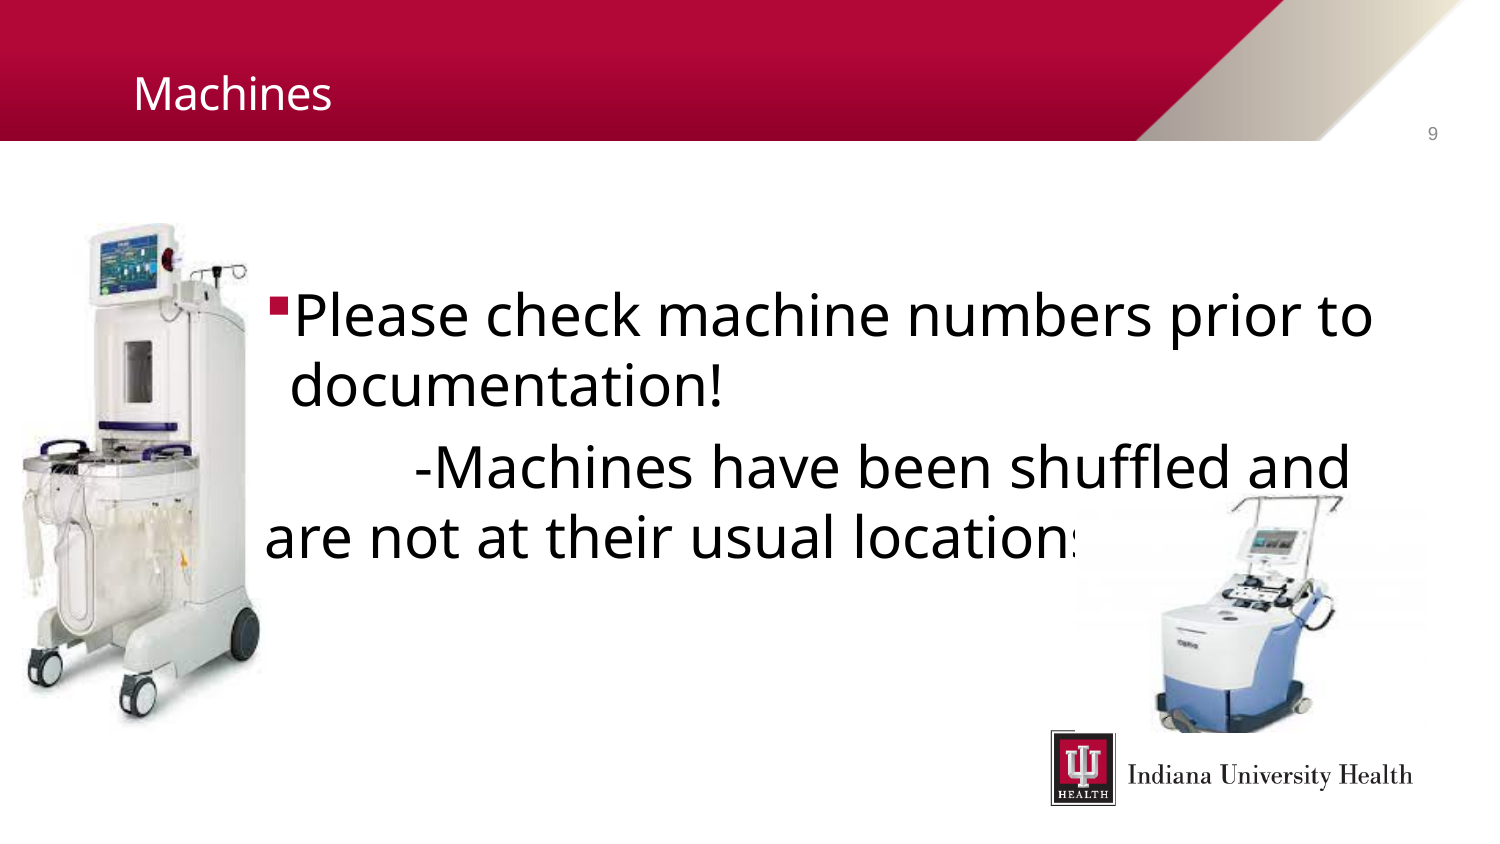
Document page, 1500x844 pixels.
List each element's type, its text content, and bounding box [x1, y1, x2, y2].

title Machines [132, 25, 1140, 121]
picture [0, 0, 1500, 141]
list Please check machine numbers prior to documentation! -Machines have been shuffled and are not at their usual locations. [265, 278, 1428, 755]
slide_number 9 [1318, 98, 1439, 144]
picture [1075, 493, 1428, 734]
picture [22, 223, 266, 734]
picture [1048, 755, 1415, 809]
